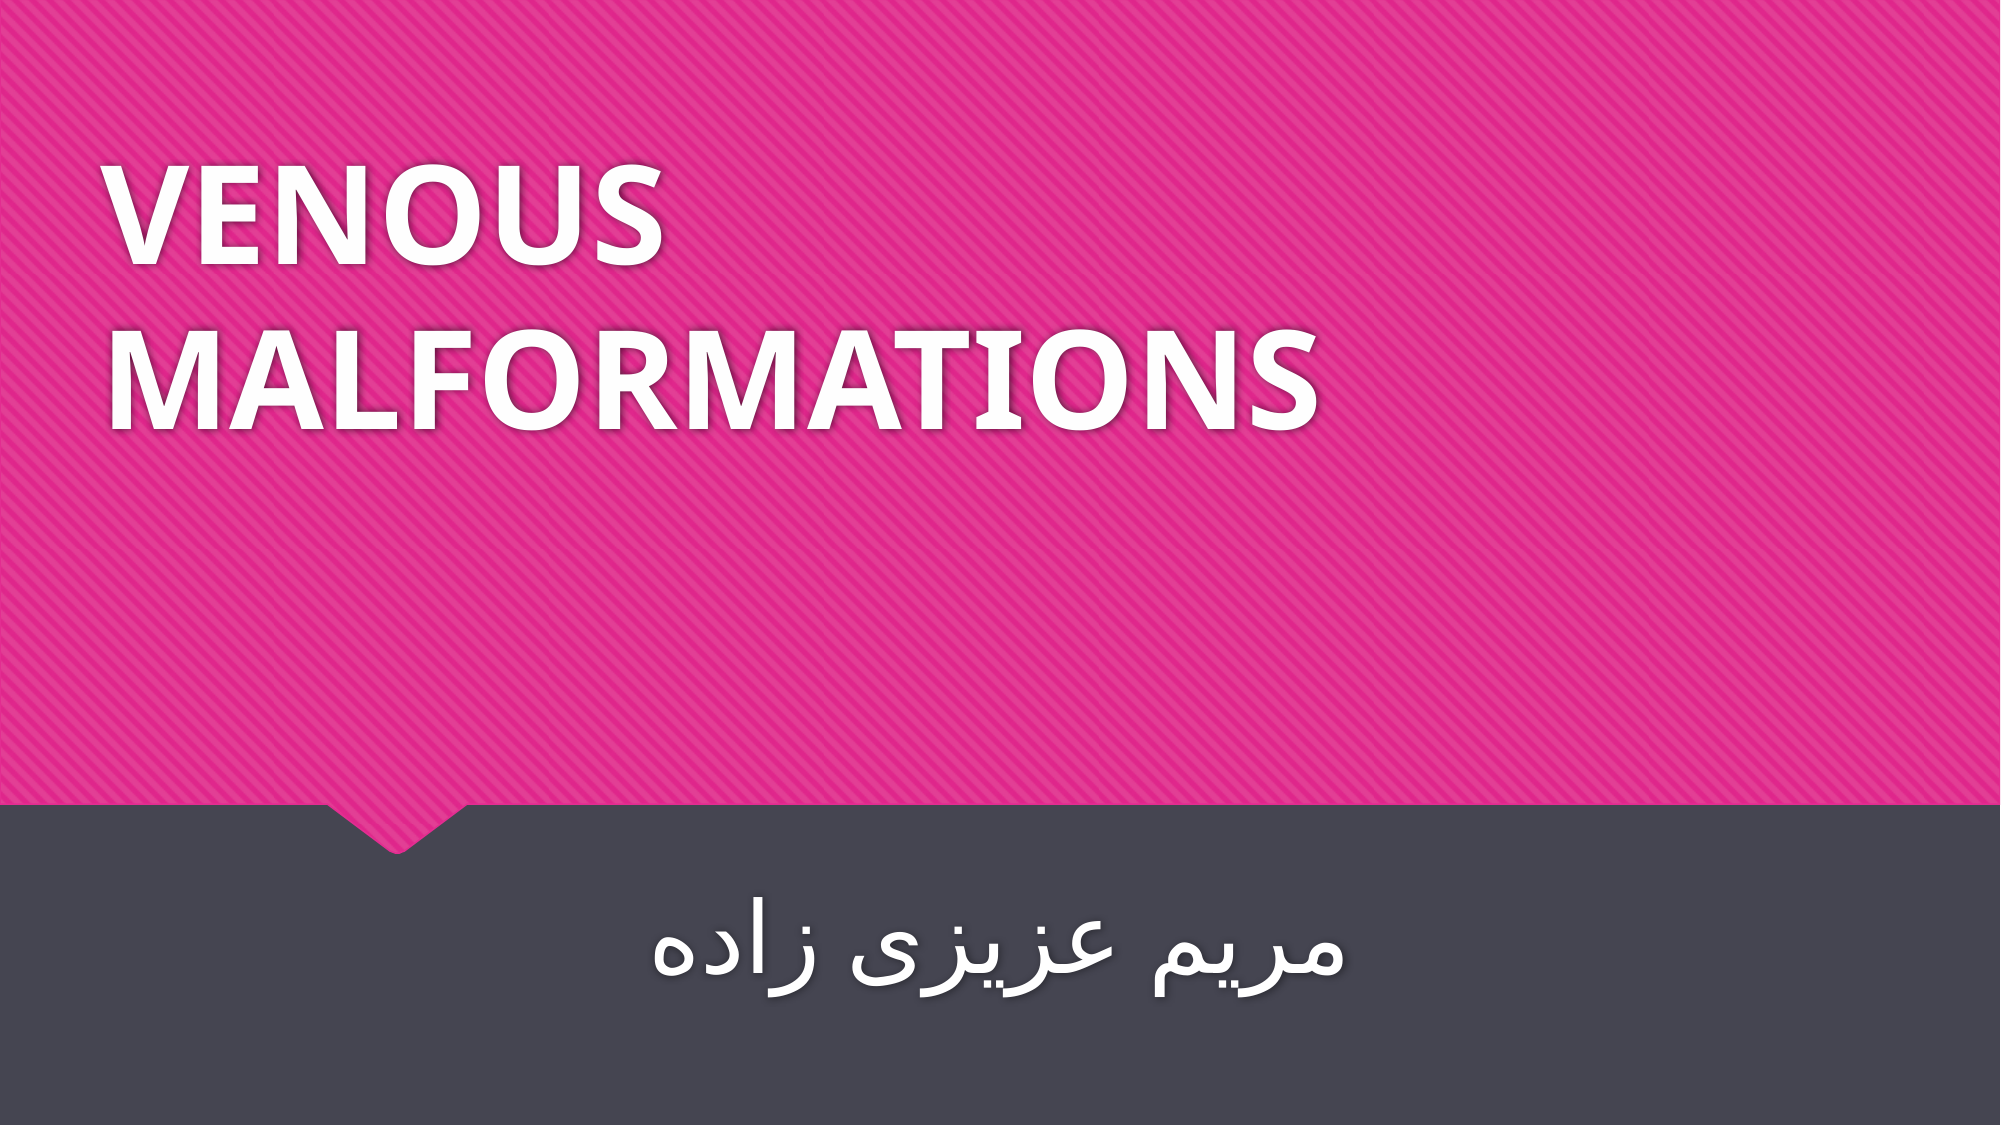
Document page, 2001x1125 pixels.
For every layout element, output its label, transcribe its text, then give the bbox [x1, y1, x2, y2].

title VENOUS MALFORMATIONS [85, 142, 1885, 630]
subtitle مریم عزیزی زاده [132, 866, 1868, 938]
